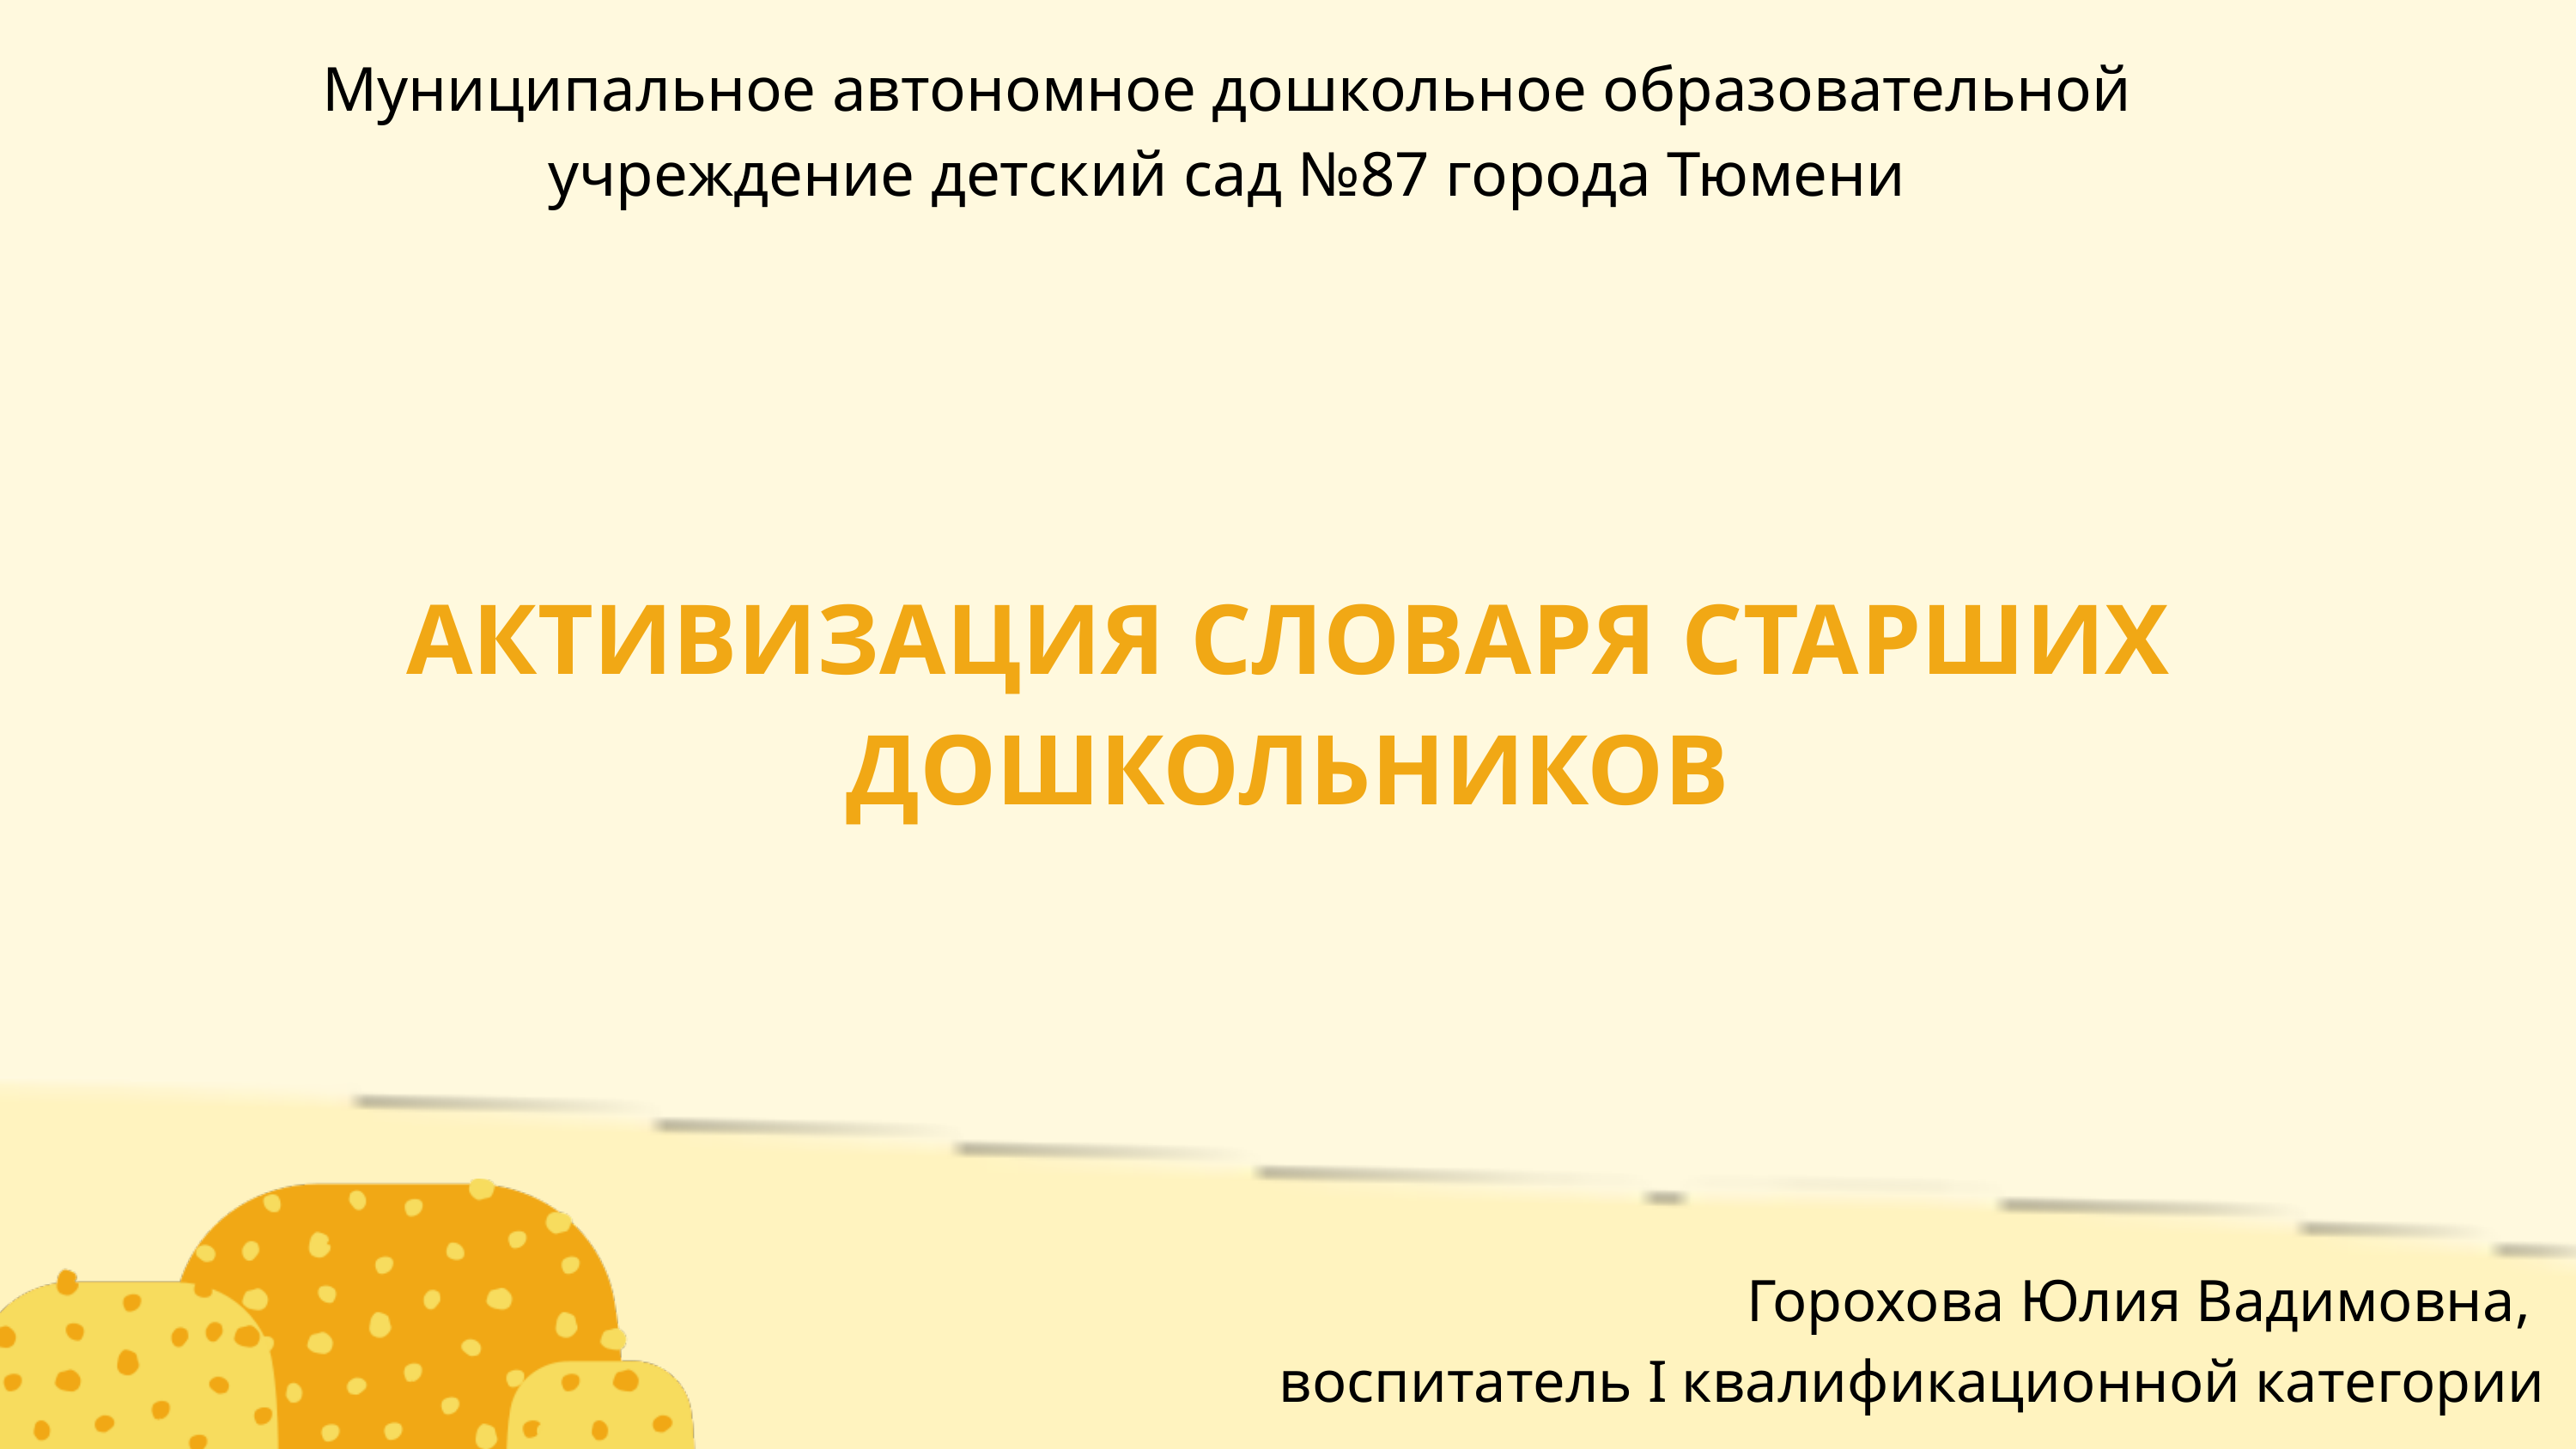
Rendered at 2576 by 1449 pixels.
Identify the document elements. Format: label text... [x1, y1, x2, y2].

text_box Муниципальное автономное дошкольное образовательной учреждение детский сад №87 города Тюмени [273, 38, 2183, 209]
picture [0, 1085, 2576, 1449]
text_box АКТИВИЗАЦИЯ СЛОВАРЯ СТАРШИХ ДОШКОЛЬНИКОВ [258, 563, 2318, 824]
